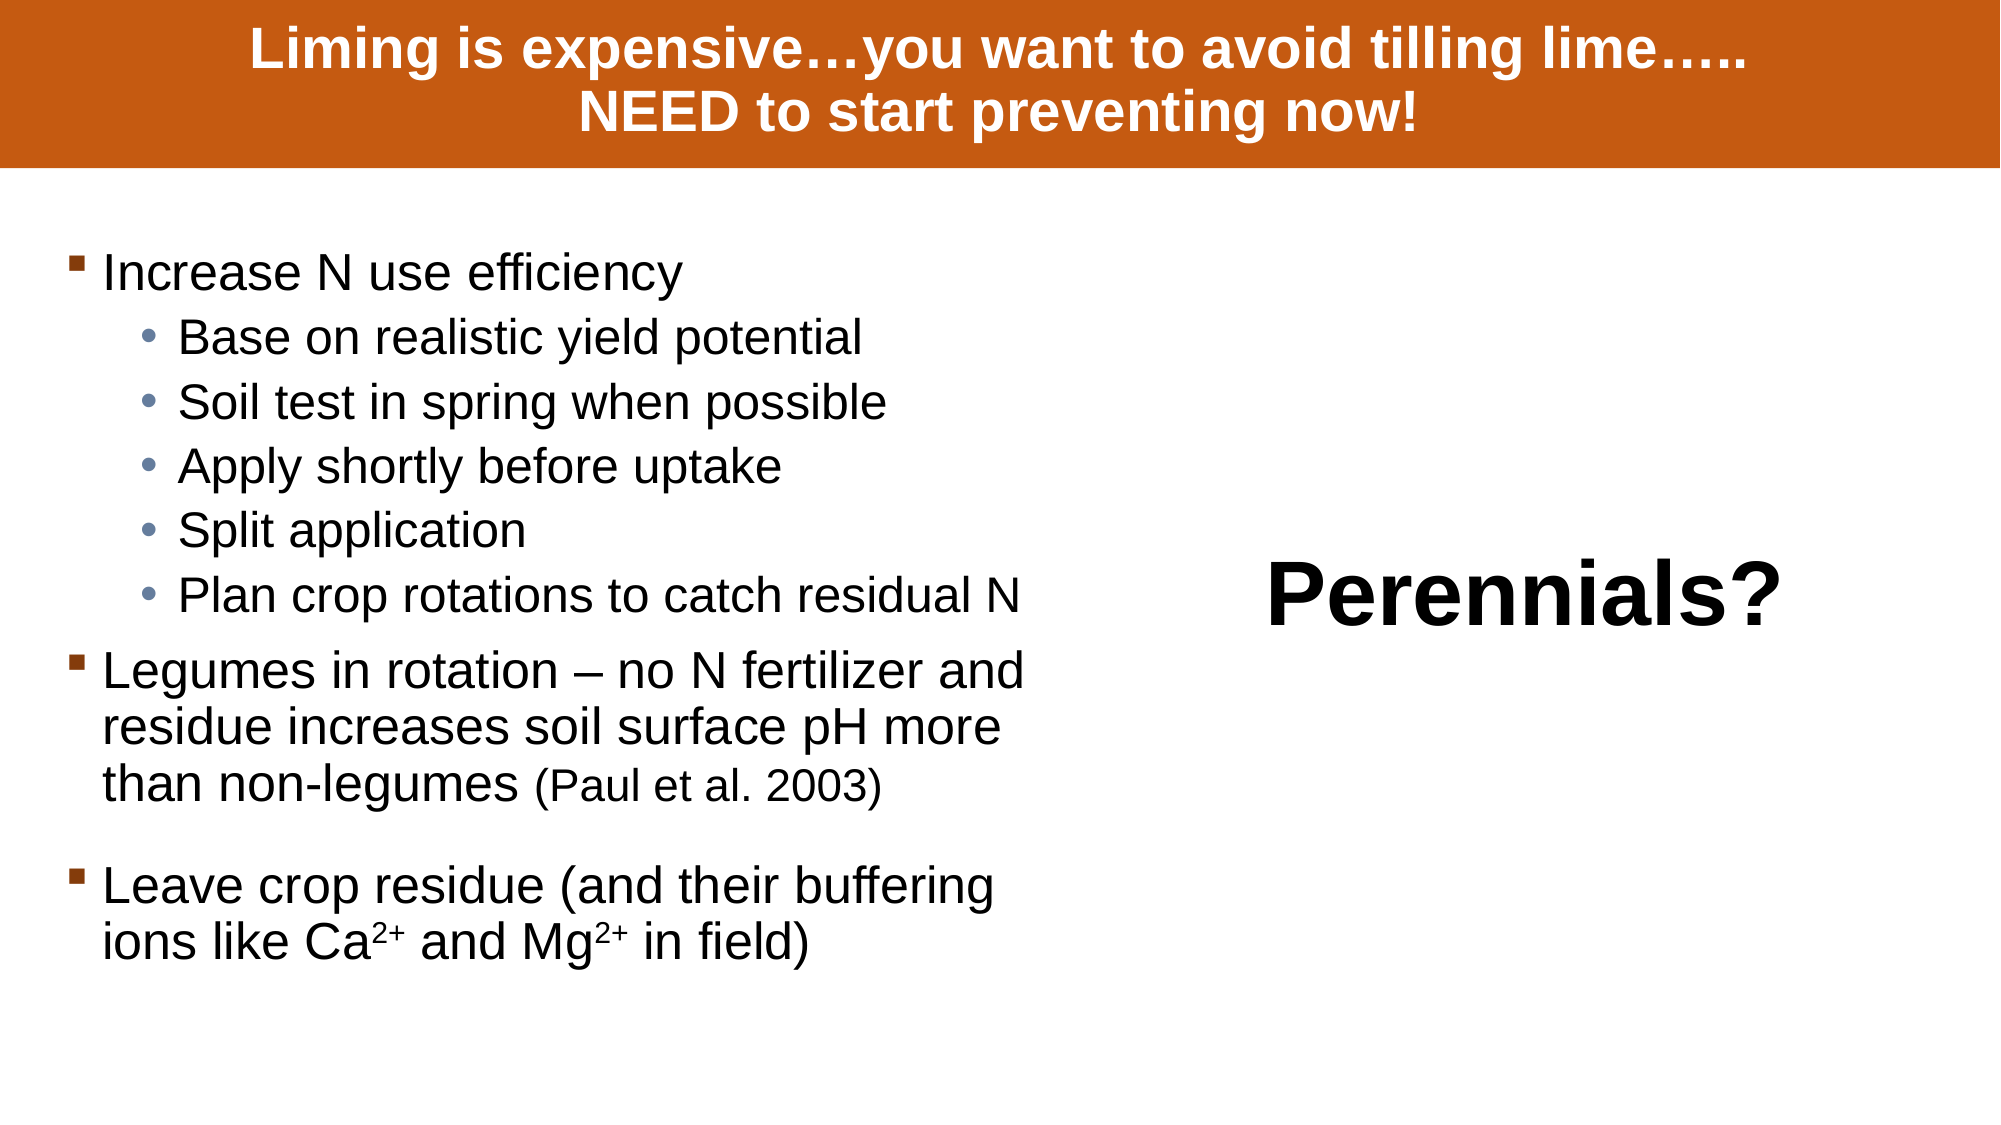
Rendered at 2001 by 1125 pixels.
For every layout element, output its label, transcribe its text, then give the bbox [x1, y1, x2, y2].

text_box Liming is expensive…you want to avoid tilling lime….. NEED to start preventing now! [0, 0, 2000, 169]
title Perennials? [1250, 487, 1888, 705]
list Increase N use efficiency Base on realistic yield potential Soil test in spring when possible Apply shortly before uptake Split application Plan crop rotations to catch residual N Legumes in rotation – no N fertilizer and residue increases soil surface pH more than non-legumes (Paul et al. 2003) Leave crop residue (and their buffering ions like Ca2+ and Mg2+ in field) [50, 237, 1063, 1025]
